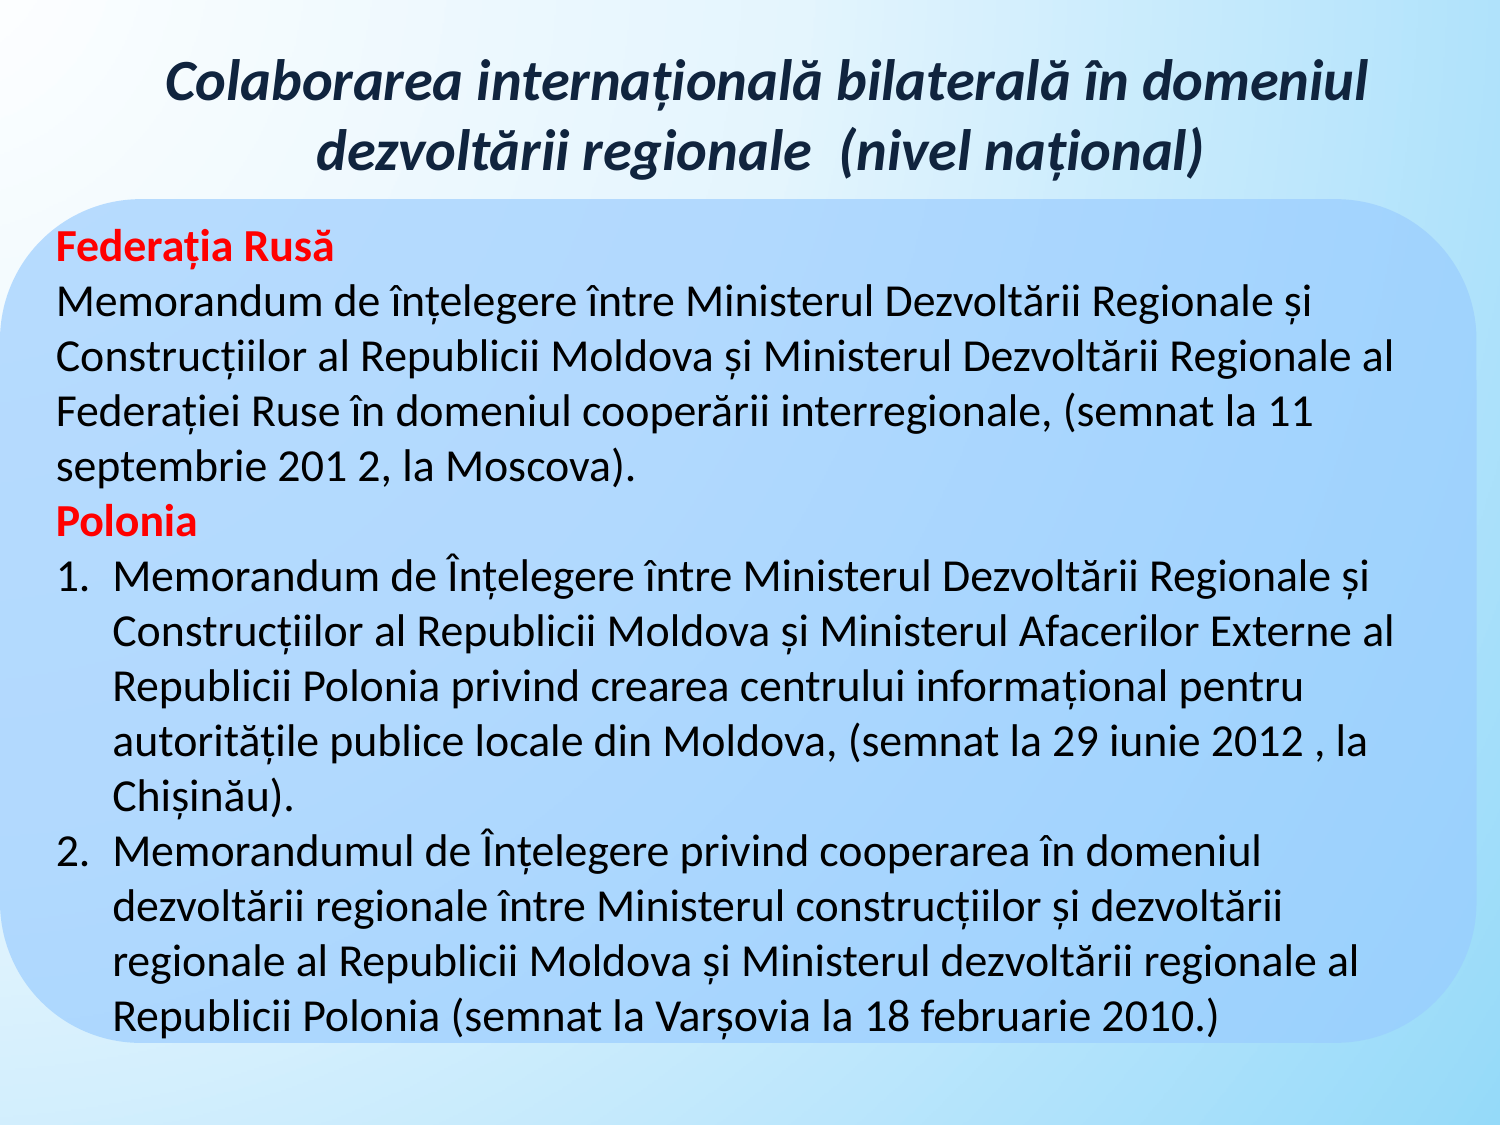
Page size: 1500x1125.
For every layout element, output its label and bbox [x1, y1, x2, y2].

text_box [0, 0, 1500, 1125]
